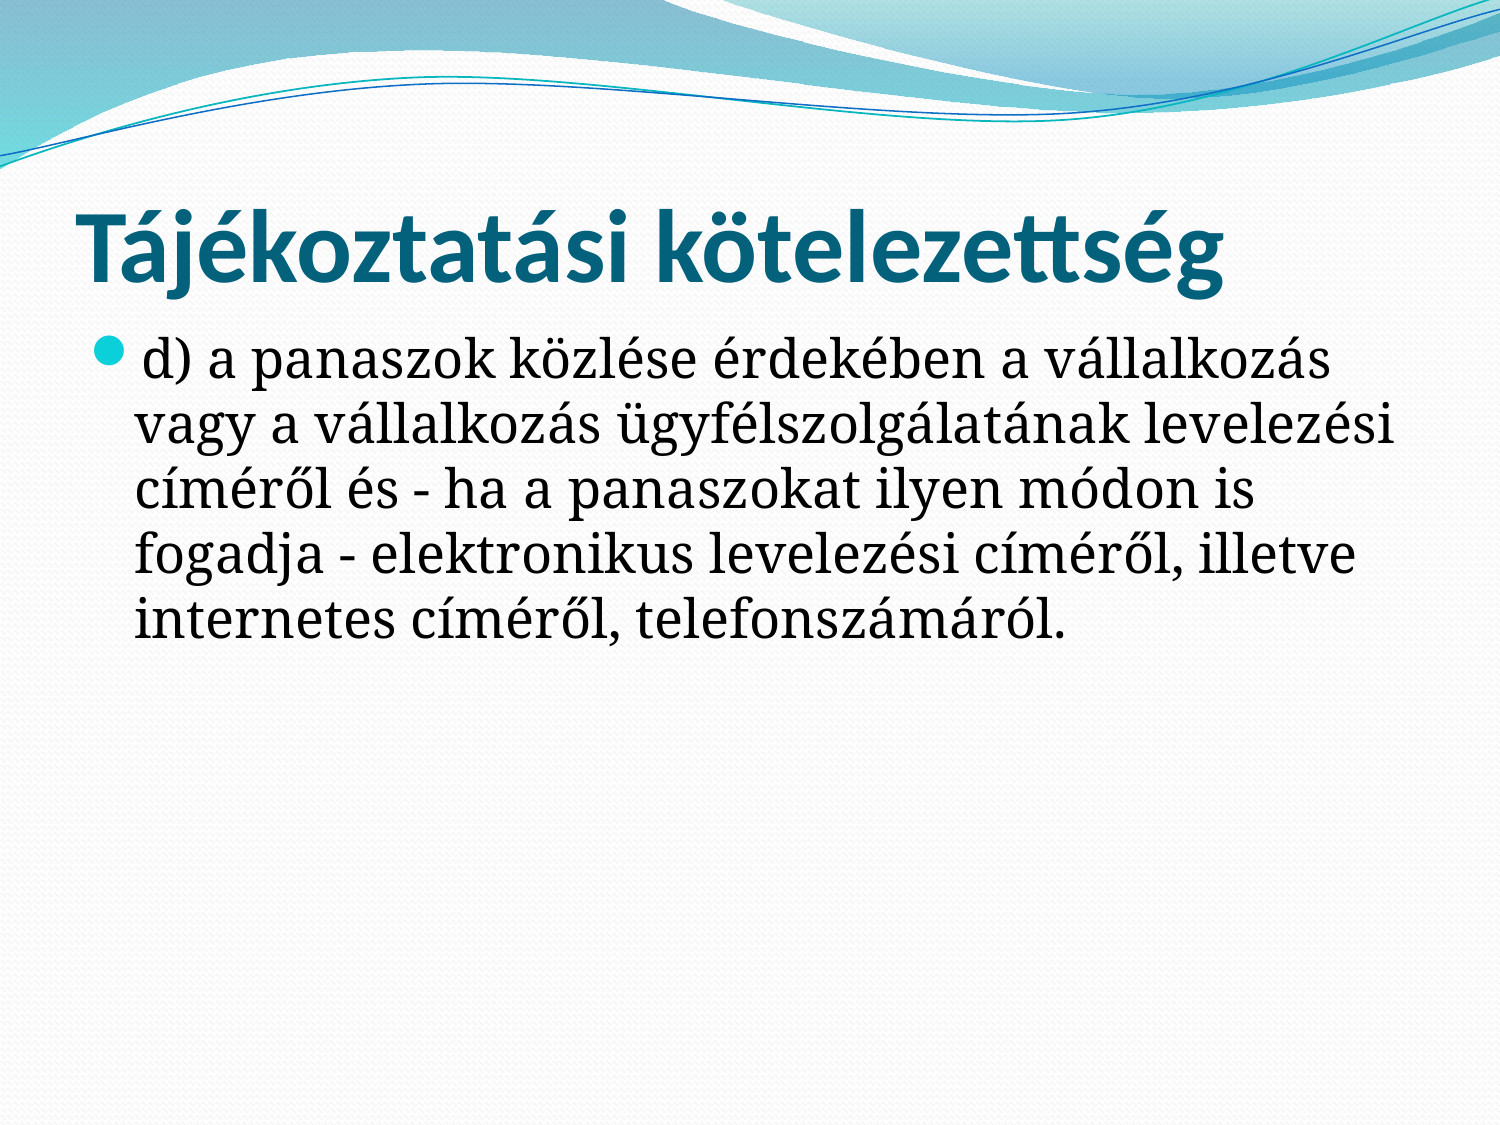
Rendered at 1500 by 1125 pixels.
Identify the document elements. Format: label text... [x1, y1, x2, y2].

title Tájékoztatási kötelezettség [75, 115, 1425, 303]
list d) a panaszok közlése érdekében a vállalkozás vagy a vállalkozás ügyfélszolgálatának levelezési címéről és - ha a panaszokat ilyen módon is fogadja - elektronikus levelezési címéről, illetve internetes címéről, telefonszámáról. [75, 317, 1425, 1038]
